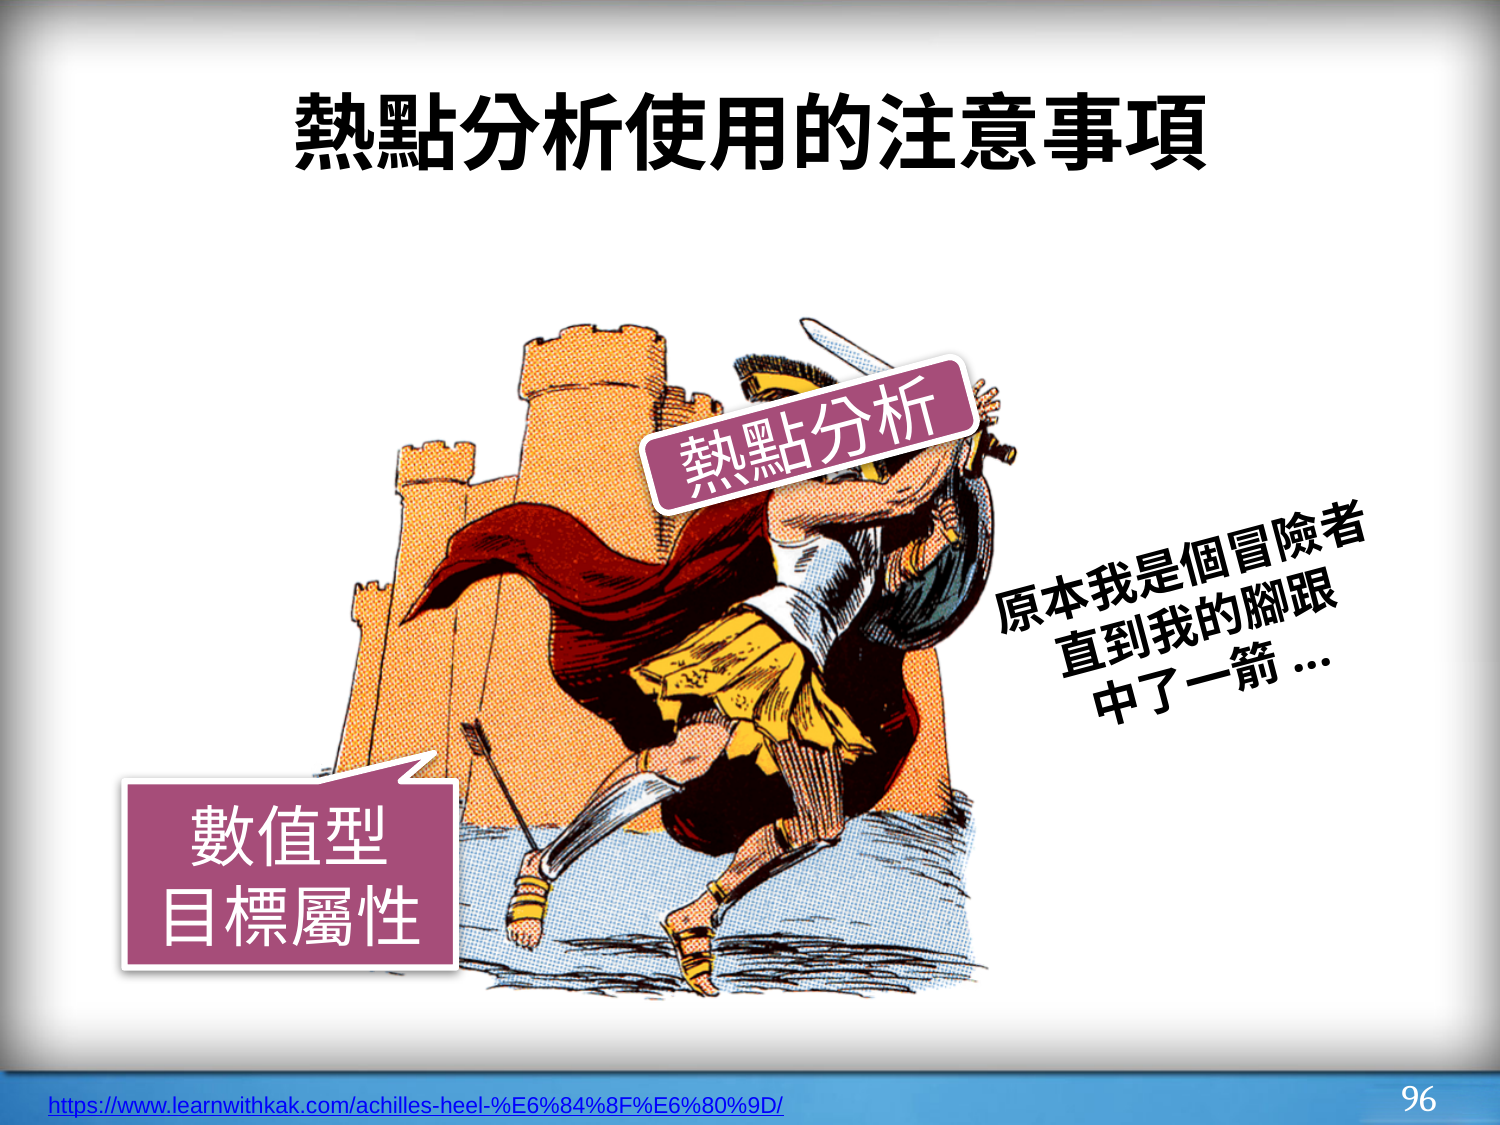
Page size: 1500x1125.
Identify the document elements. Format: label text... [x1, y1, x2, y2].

title 原本我是個冒險者 直到我的腳跟 中了一箭... [1026, 489, 1500, 721]
subtitle https://www.learnwithkak.com/achilles-heel-%E6%84%8F%E6%80%9D/ [3, 1080, 1361, 1125]
text_box 數值型 目標屬性 [124, 781, 256, 968]
title 熱點分析使用的注意事項 [78, 27, 1422, 232]
slide_number ‹#› [1350, 1074, 1488, 1118]
picture [0, 0, 1500, 1125]
